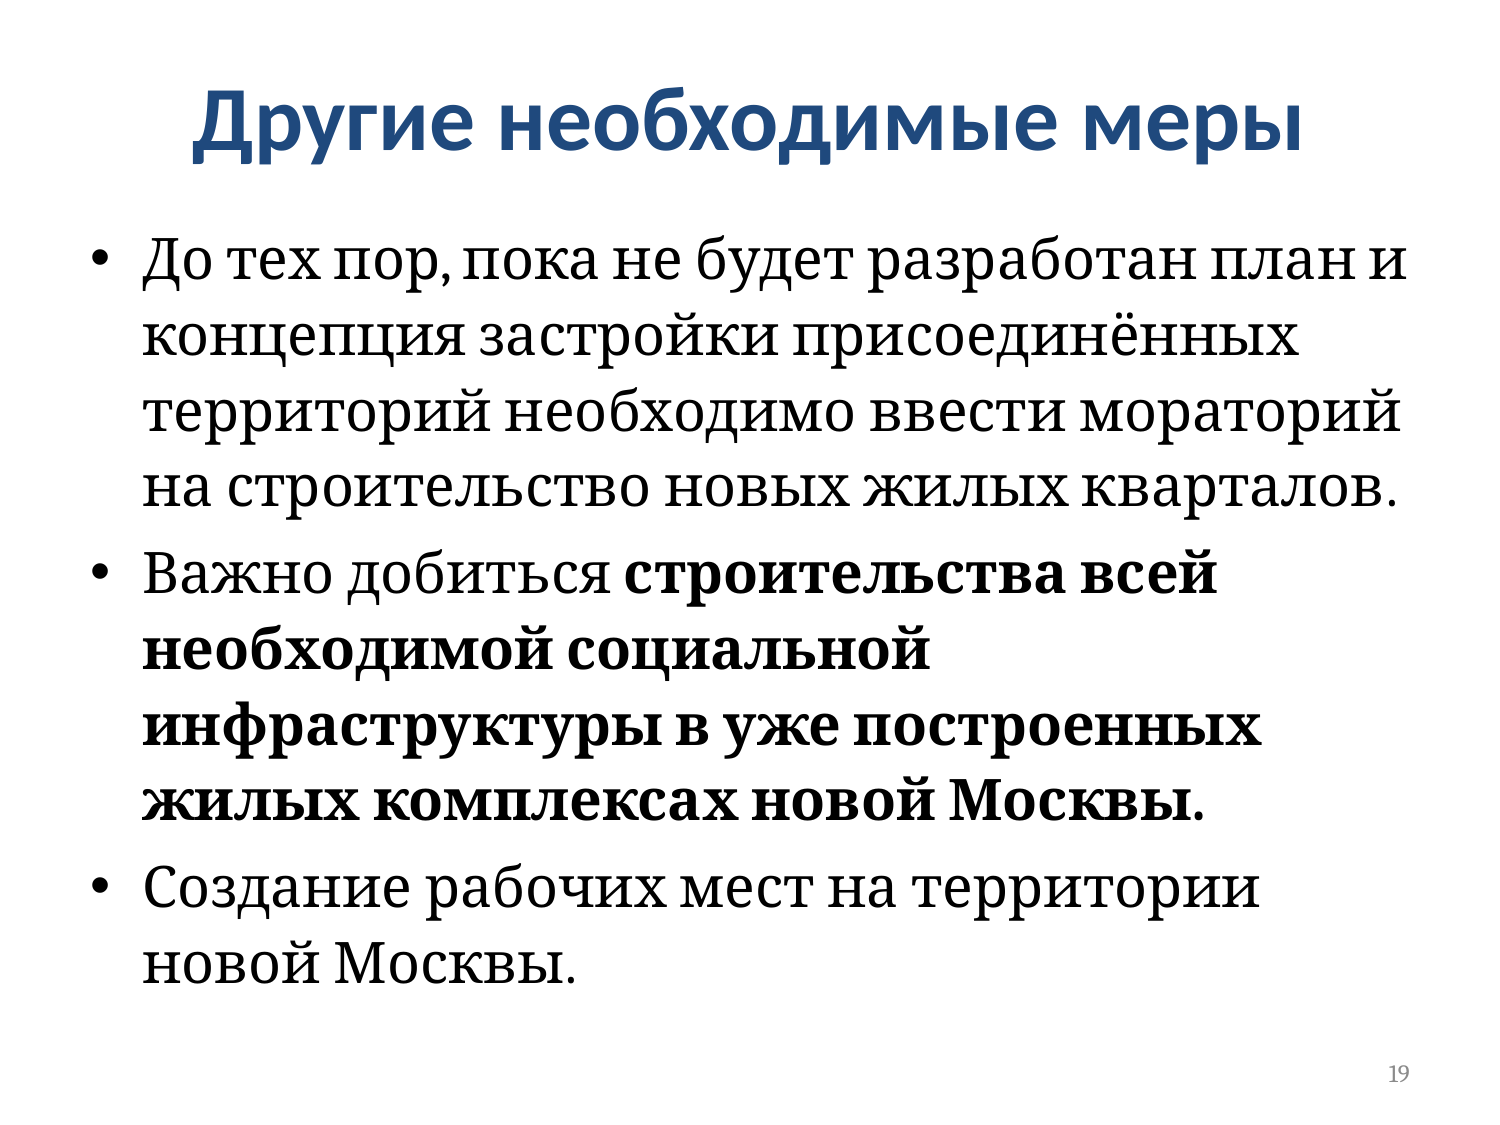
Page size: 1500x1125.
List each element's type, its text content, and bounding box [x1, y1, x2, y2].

slide_number 19 [1074, 1042, 1425, 1103]
list До тех пор, пока не будет разработан план и концепция застройки присоединённых территорий необходимо ввести мораторий на строительство новых жилых кварталов. Важно добиться строительства всей необходимой социальной инфраструктуры в уже построенных жилых комплексах новой Москвы. Создание рабочих мест на территории новой Москвы. [75, 208, 1425, 1035]
title Другие необходимые меры [75, 19, 1425, 208]
